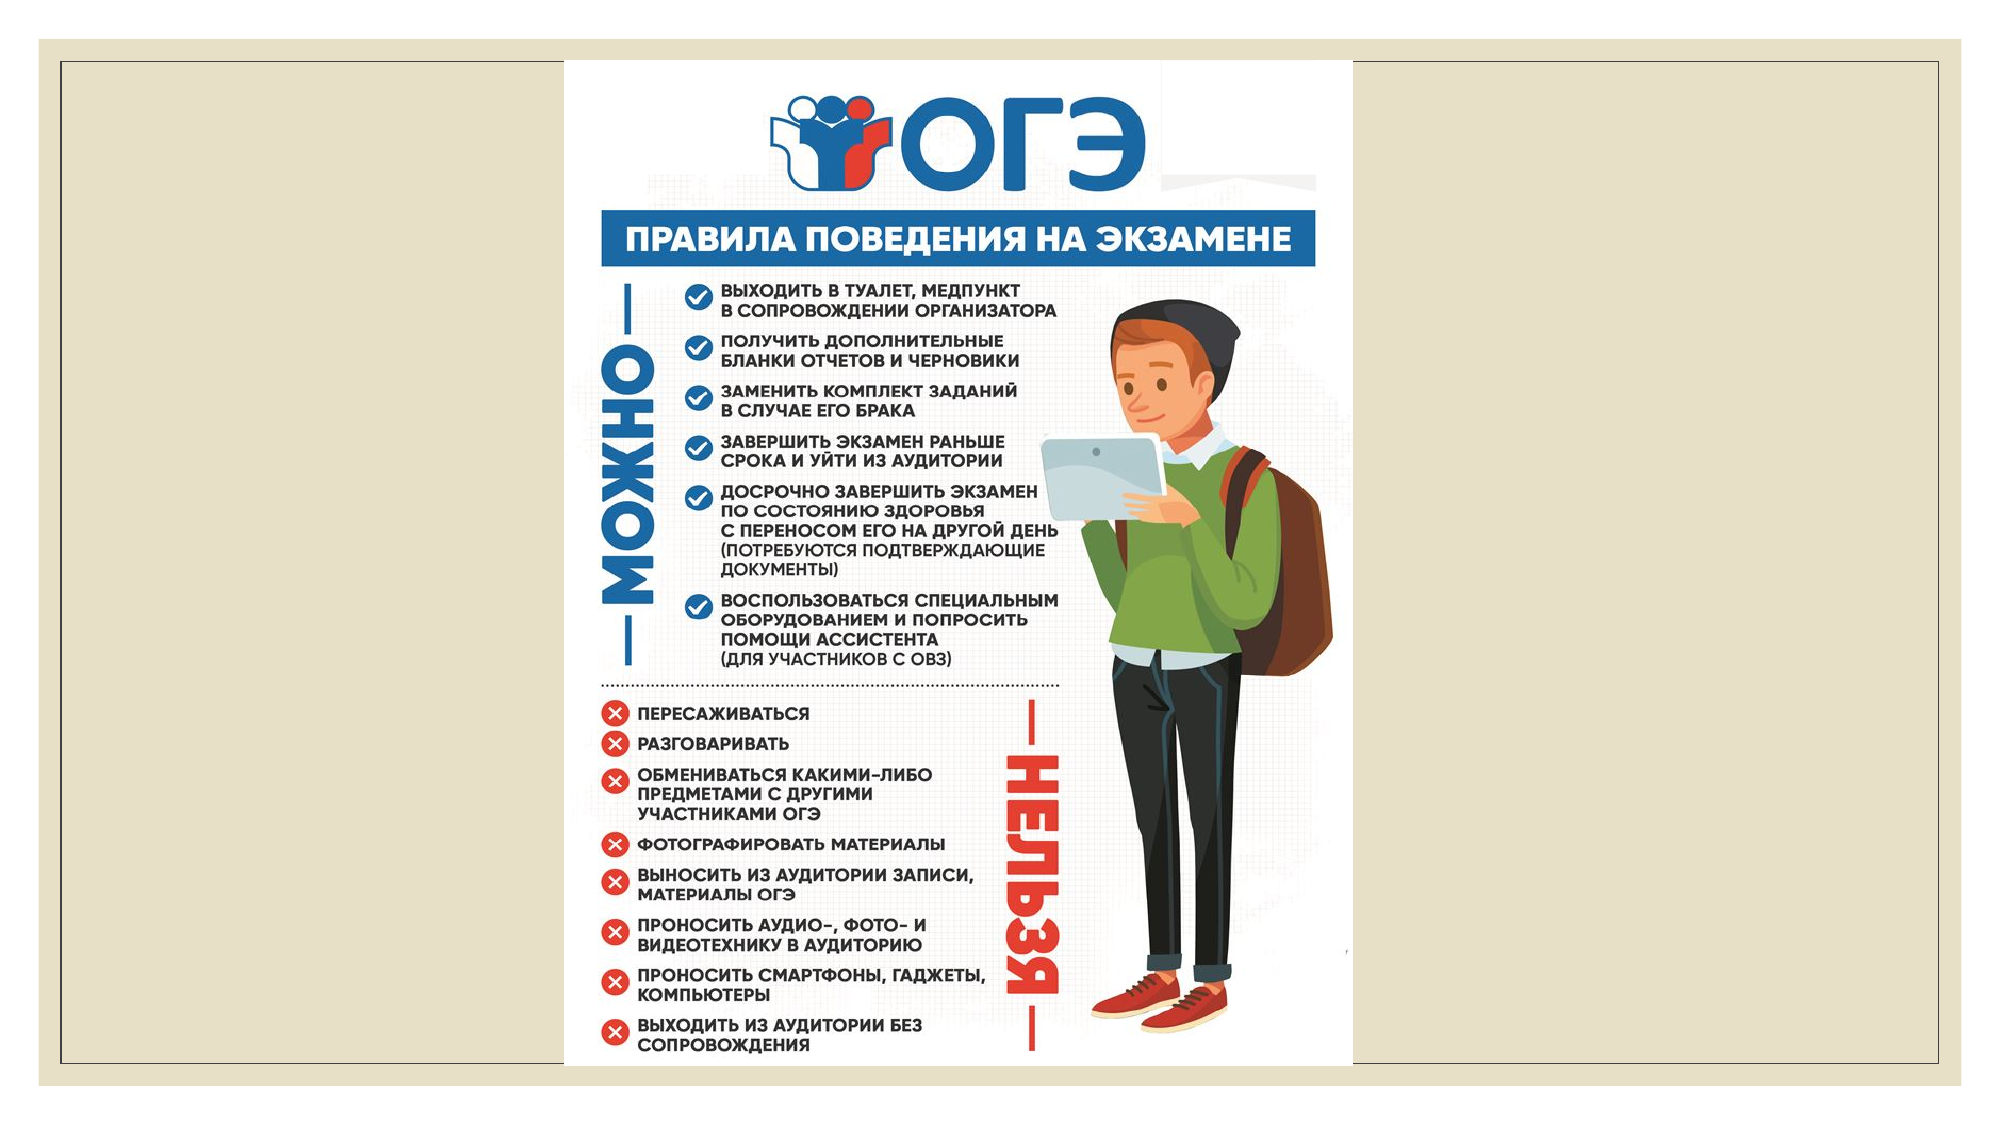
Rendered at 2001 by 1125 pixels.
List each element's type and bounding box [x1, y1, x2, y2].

list [564, 60, 1353, 1066]
